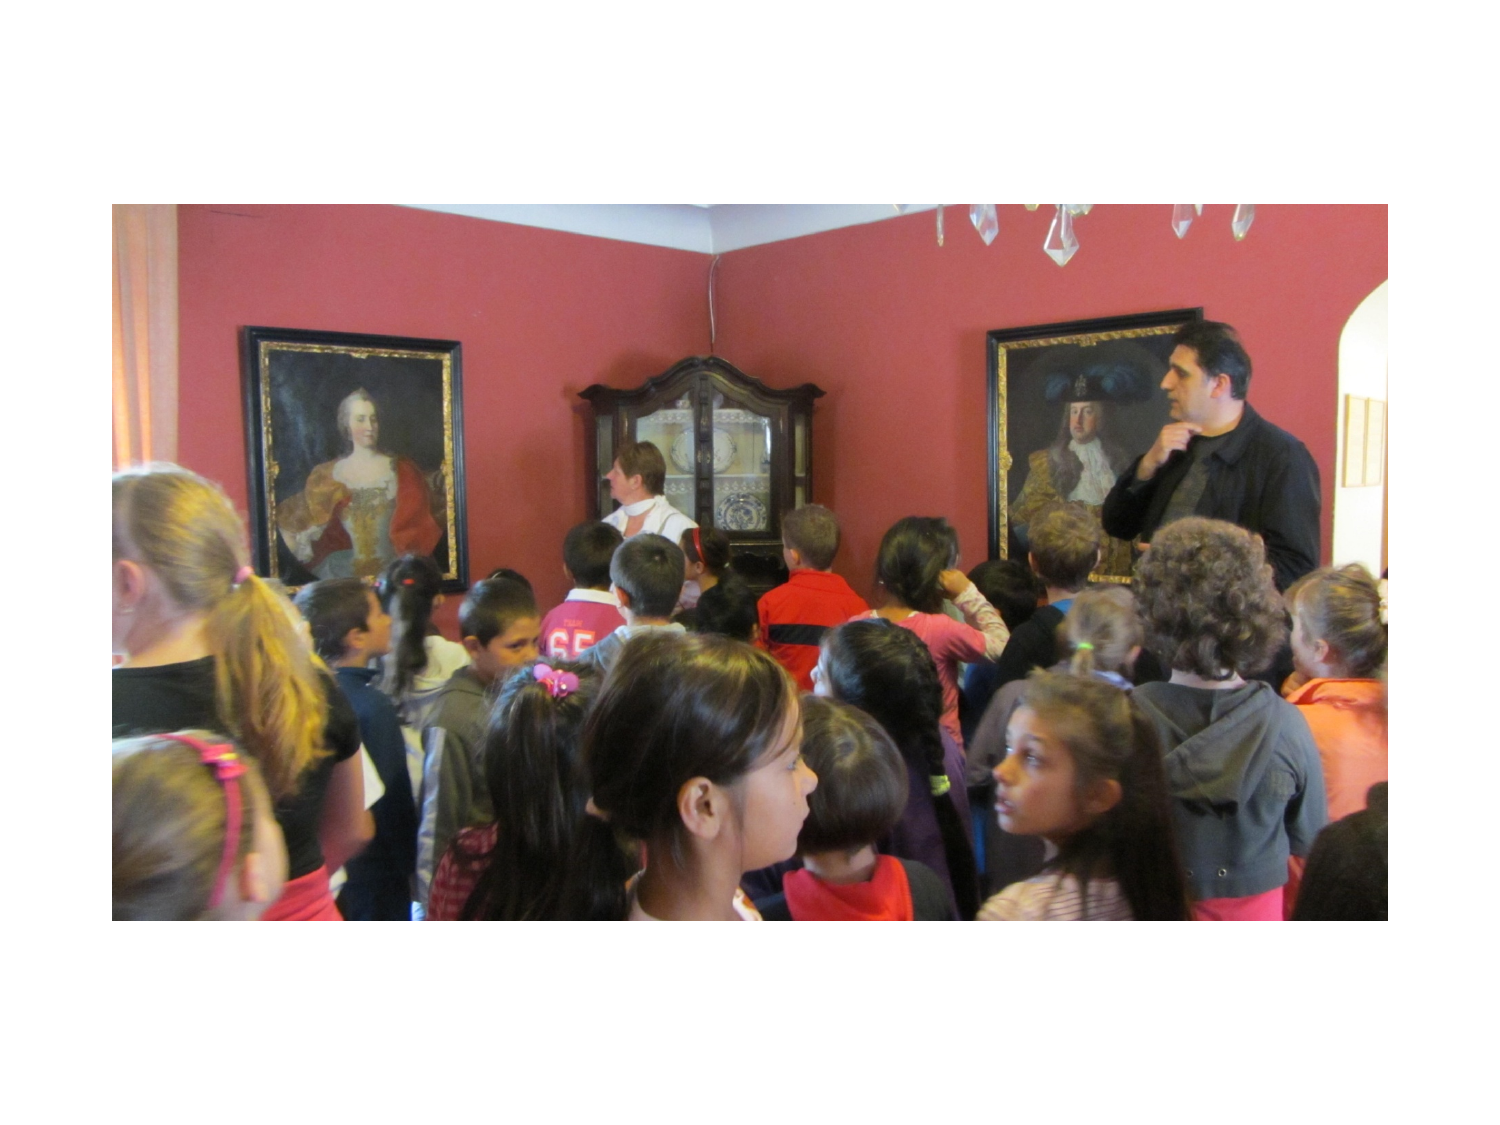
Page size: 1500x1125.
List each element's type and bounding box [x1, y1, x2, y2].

picture [112, 203, 1388, 921]
